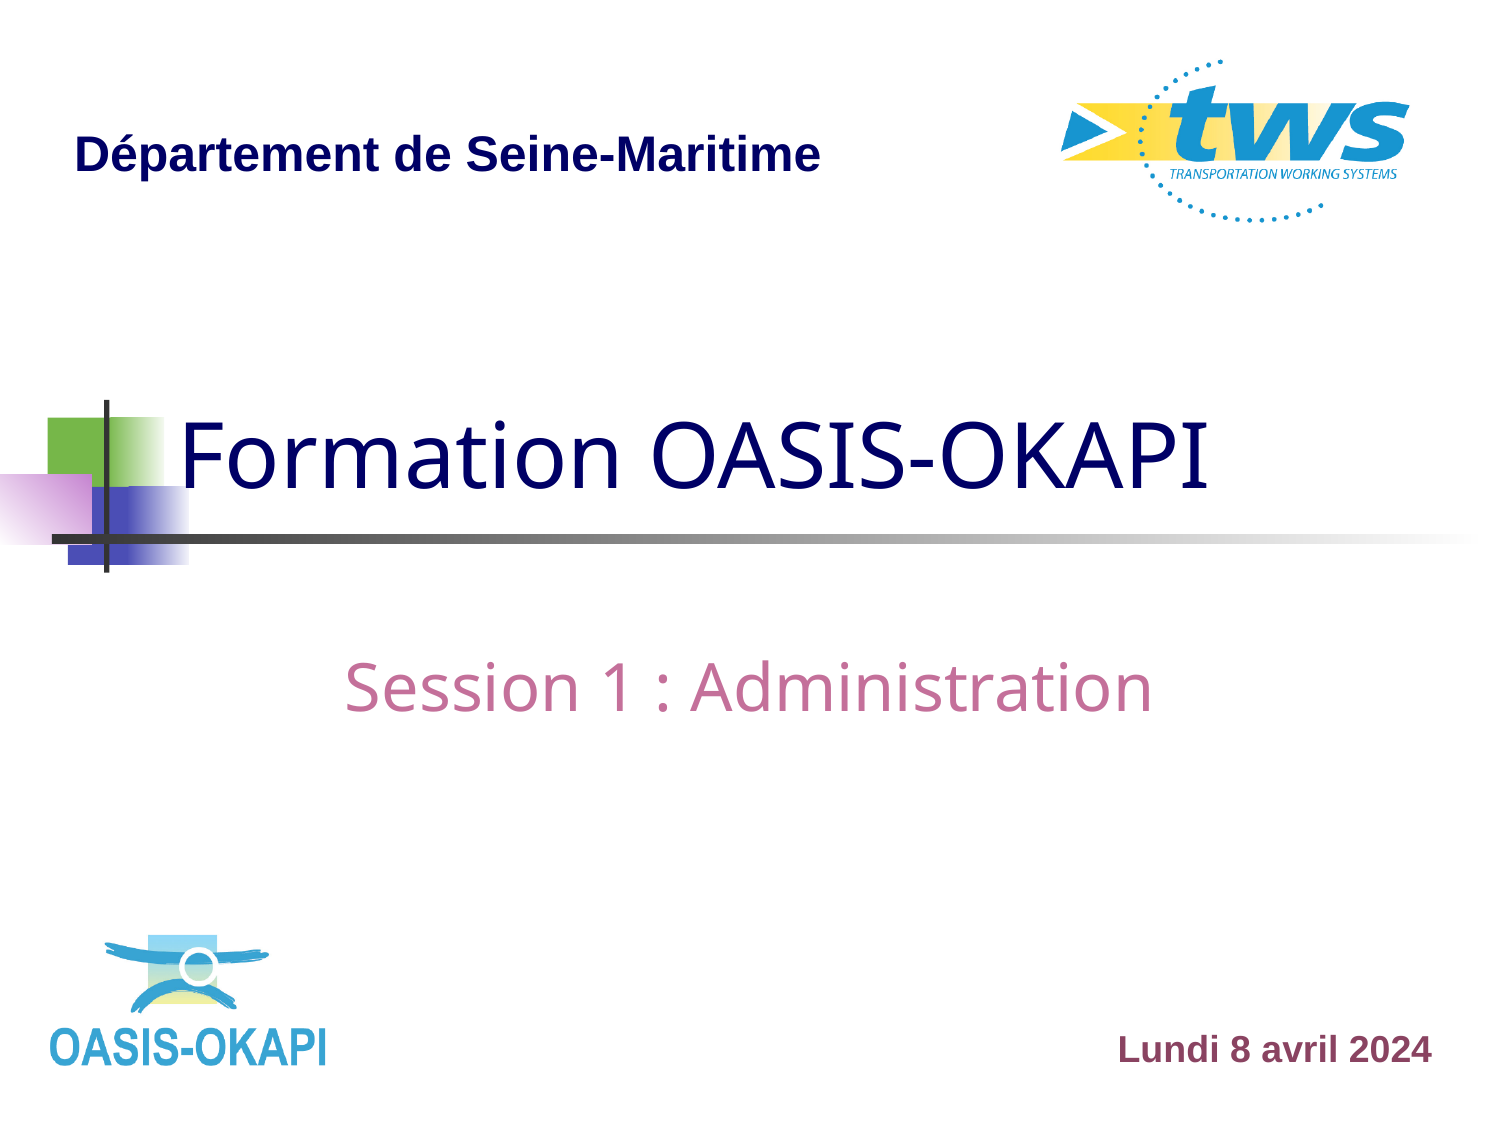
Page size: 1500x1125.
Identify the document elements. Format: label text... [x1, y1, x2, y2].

picture [1003, 19, 1472, 270]
text_box Lundi 8 avril 2024 [844, 1017, 1447, 1077]
title Formation OASIS-OKAPI [162, 275, 1438, 515]
picture [40, 923, 339, 1073]
text_box Département de Seine-Maritime [59, 113, 880, 189]
subtitle Session 1 : Administration [225, 637, 1275, 925]
